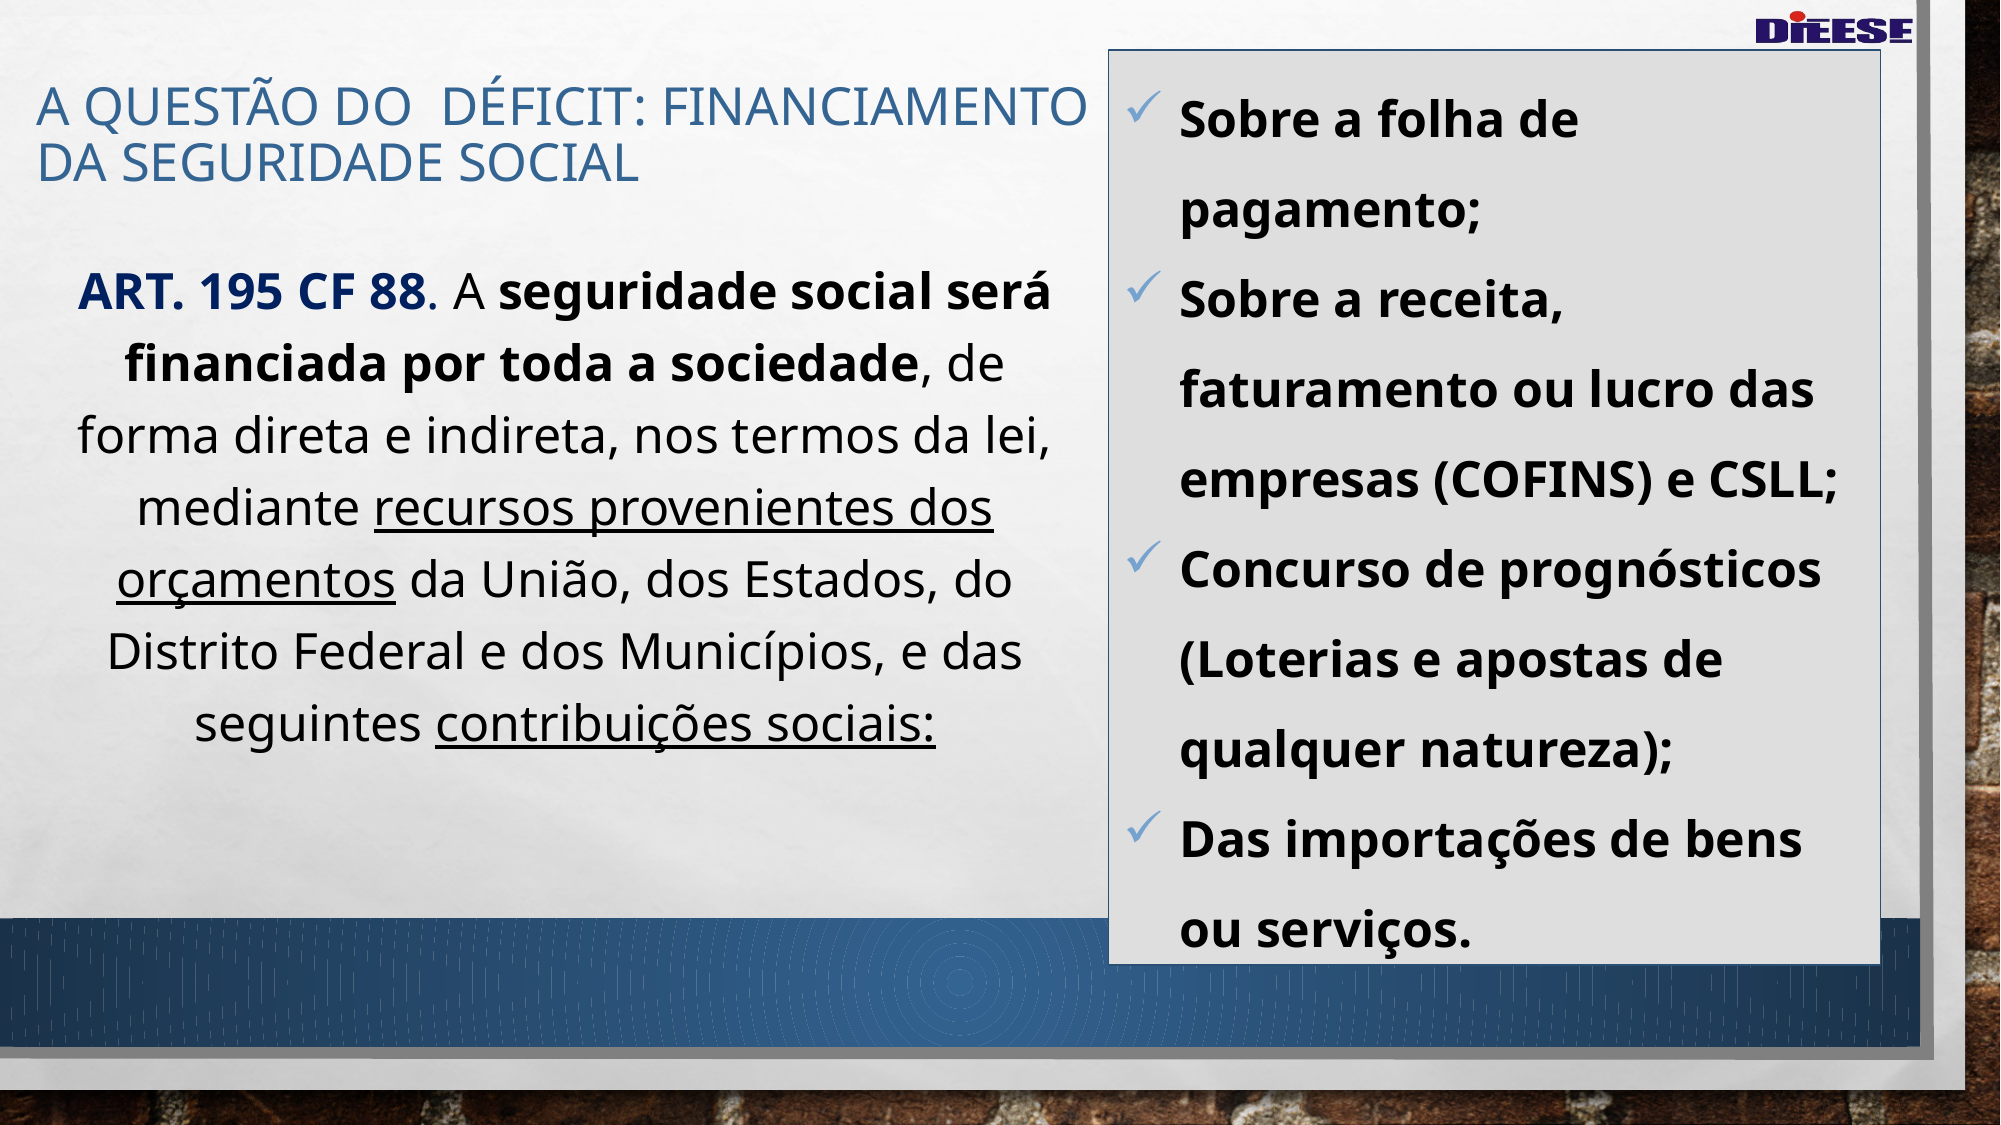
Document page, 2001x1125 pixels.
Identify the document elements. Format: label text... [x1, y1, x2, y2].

picture [1756, 0, 1913, 55]
list Art. 195 cf 88. A seguridade social será financiada por toda a sociedade, de forma direta e indireta, nos termos da lei, mediante recursos provenientes dos orçamentos da União, dos Estados, do Distrito Federal e dos Municípios, e das seguintes contribuições sociais: [43, 239, 1088, 844]
title a questão do déficit: FINANCIAMENTO DA SEGURIDADE SOCIAL [21, 55, 1109, 201]
picture [0, 0, 2000, 1125]
text_box Sobre a folha de pagamento; Sobre a receita, faturamento ou lucro das empresas (COFINS) e CSLL; Concurso de prognósticos (Loterias e apostas de qualquer natureza); Das importações de bens ou serviços. [1108, 49, 1881, 966]
